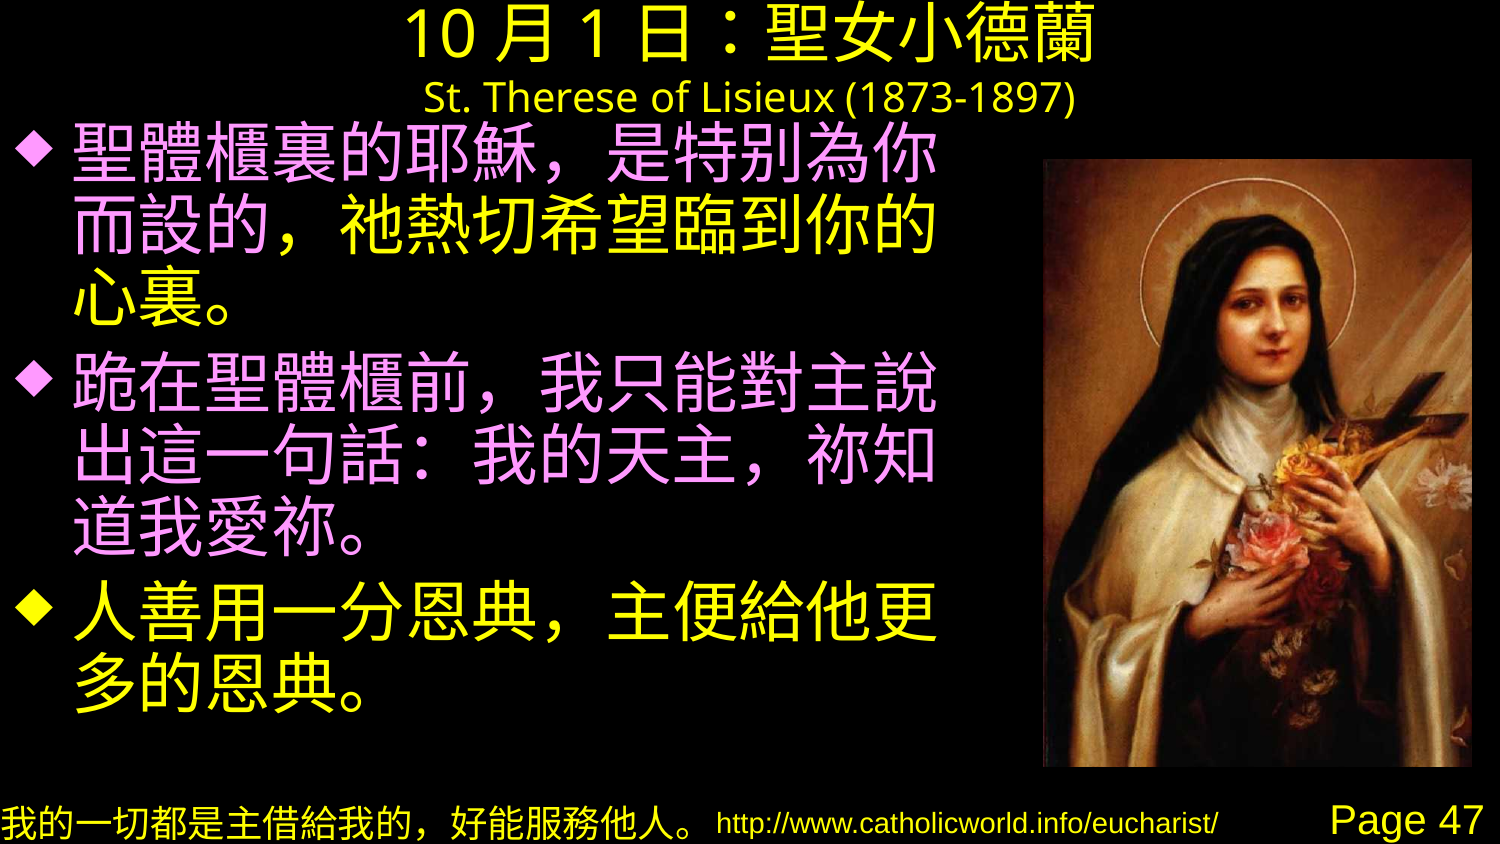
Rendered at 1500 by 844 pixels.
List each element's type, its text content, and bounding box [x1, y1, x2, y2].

list 聖體櫃裏的耶穌，是特别為你而設的，祂熱切希望臨到你的心裏。 跪在聖體櫃前，我只能對主說出這一句話：我的天主，祢知道我愛祢。 人善用一分恩典，主便給他更多的恩典。 [0, 112, 1015, 815]
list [1043, 159, 1472, 768]
title 10月1日：聖女小德蘭 St. Therese of Lisieux (1873-1897) [0, 0, 1500, 113]
